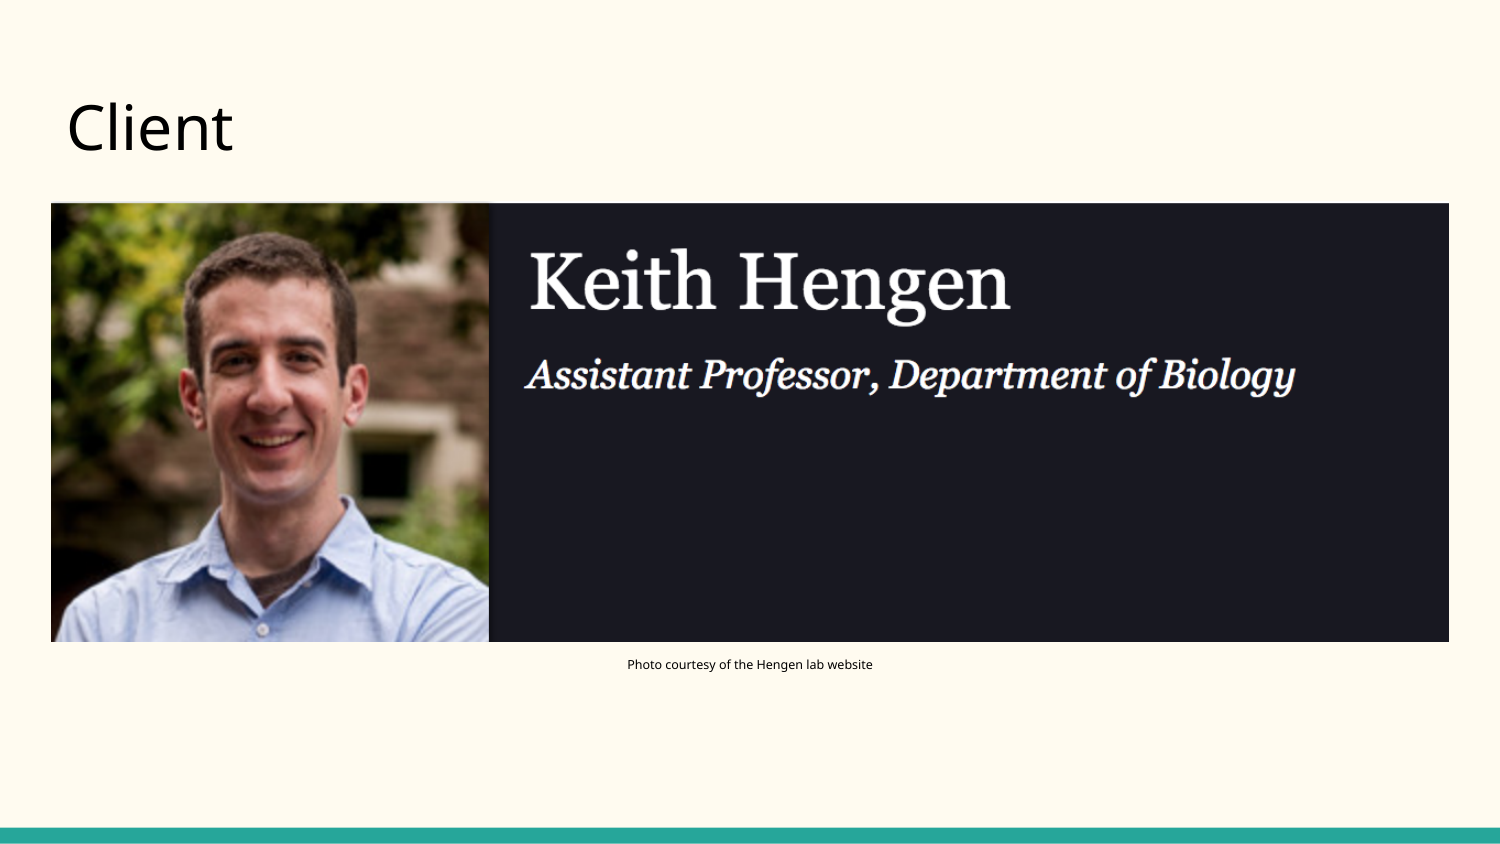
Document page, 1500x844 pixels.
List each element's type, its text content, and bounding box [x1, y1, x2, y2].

picture [50, 201, 1450, 643]
title Client [51, 72, 1449, 174]
text_box Photo courtesy of the Hengen lab website [437, 650, 1062, 698]
